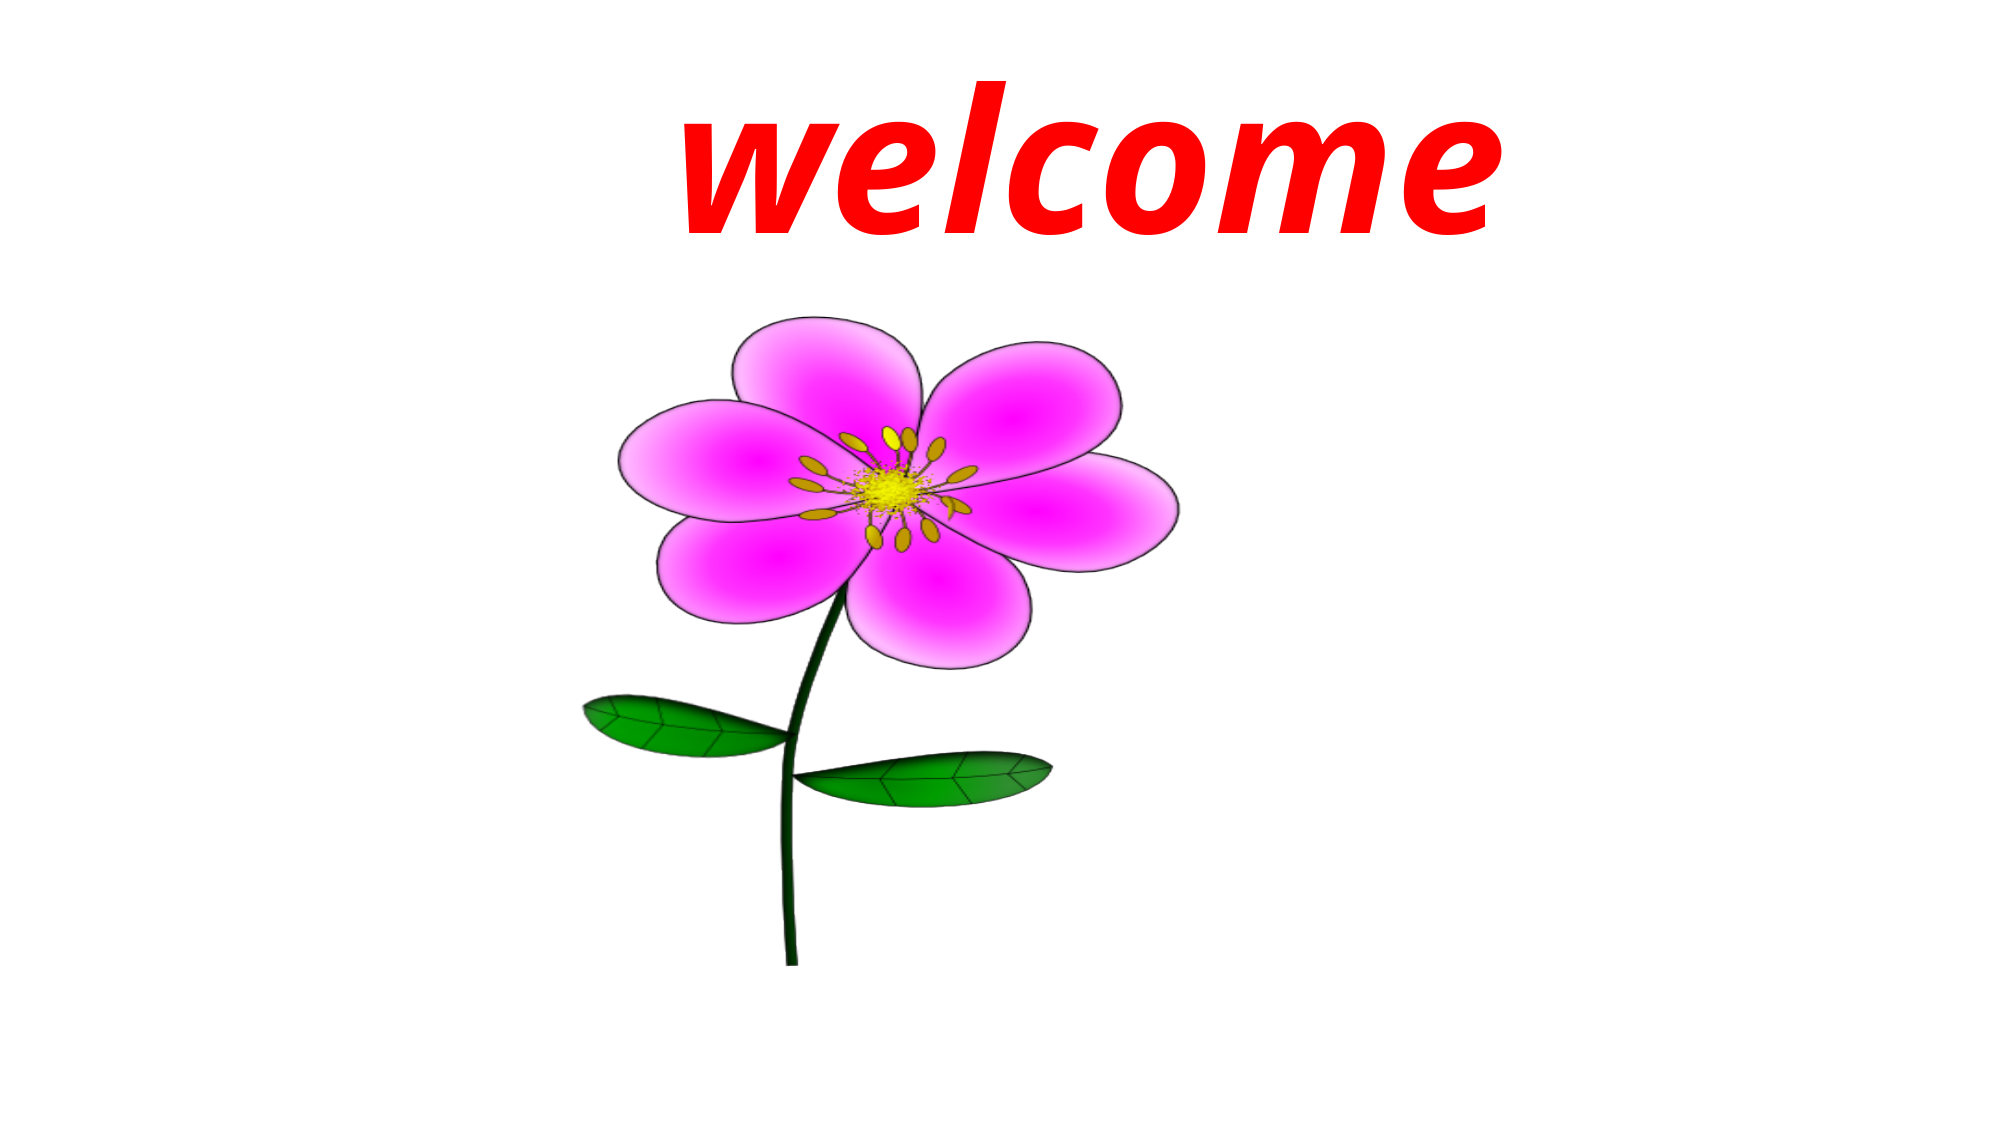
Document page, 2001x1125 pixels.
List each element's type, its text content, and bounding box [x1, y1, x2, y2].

title welcome [137, 59, 1863, 278]
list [566, 299, 1209, 1014]
